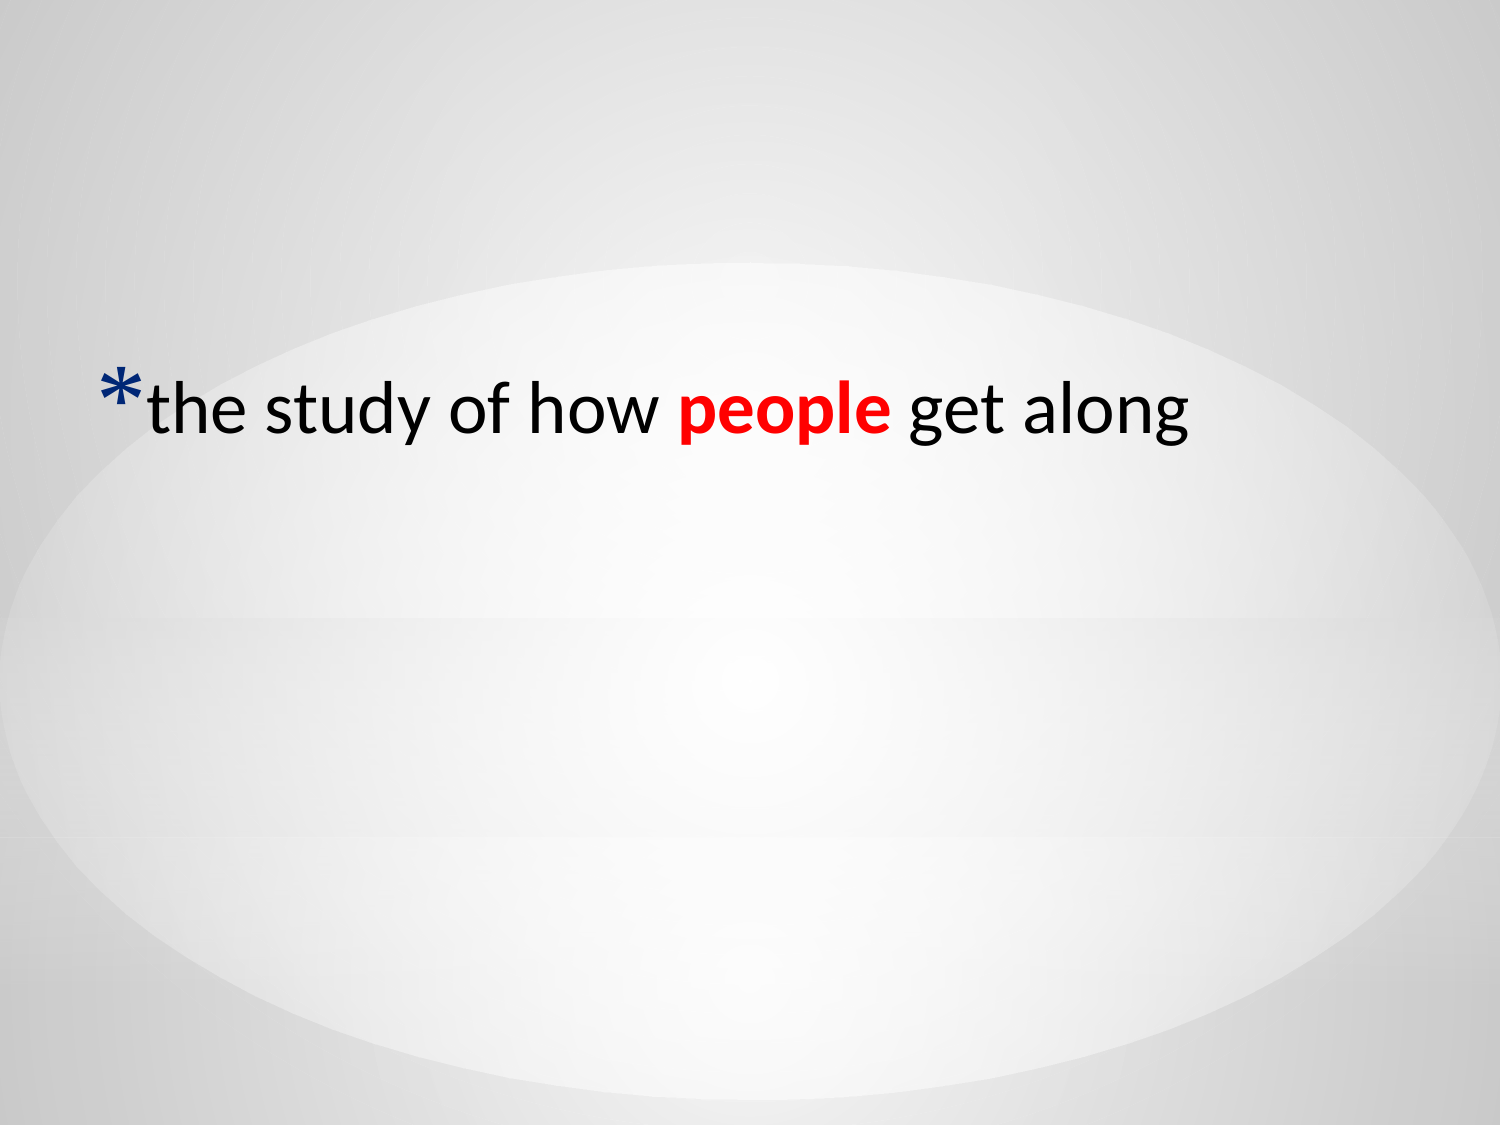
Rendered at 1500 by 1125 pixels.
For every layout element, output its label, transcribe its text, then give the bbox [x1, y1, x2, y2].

list the study of how people get along [75, 275, 1475, 1088]
